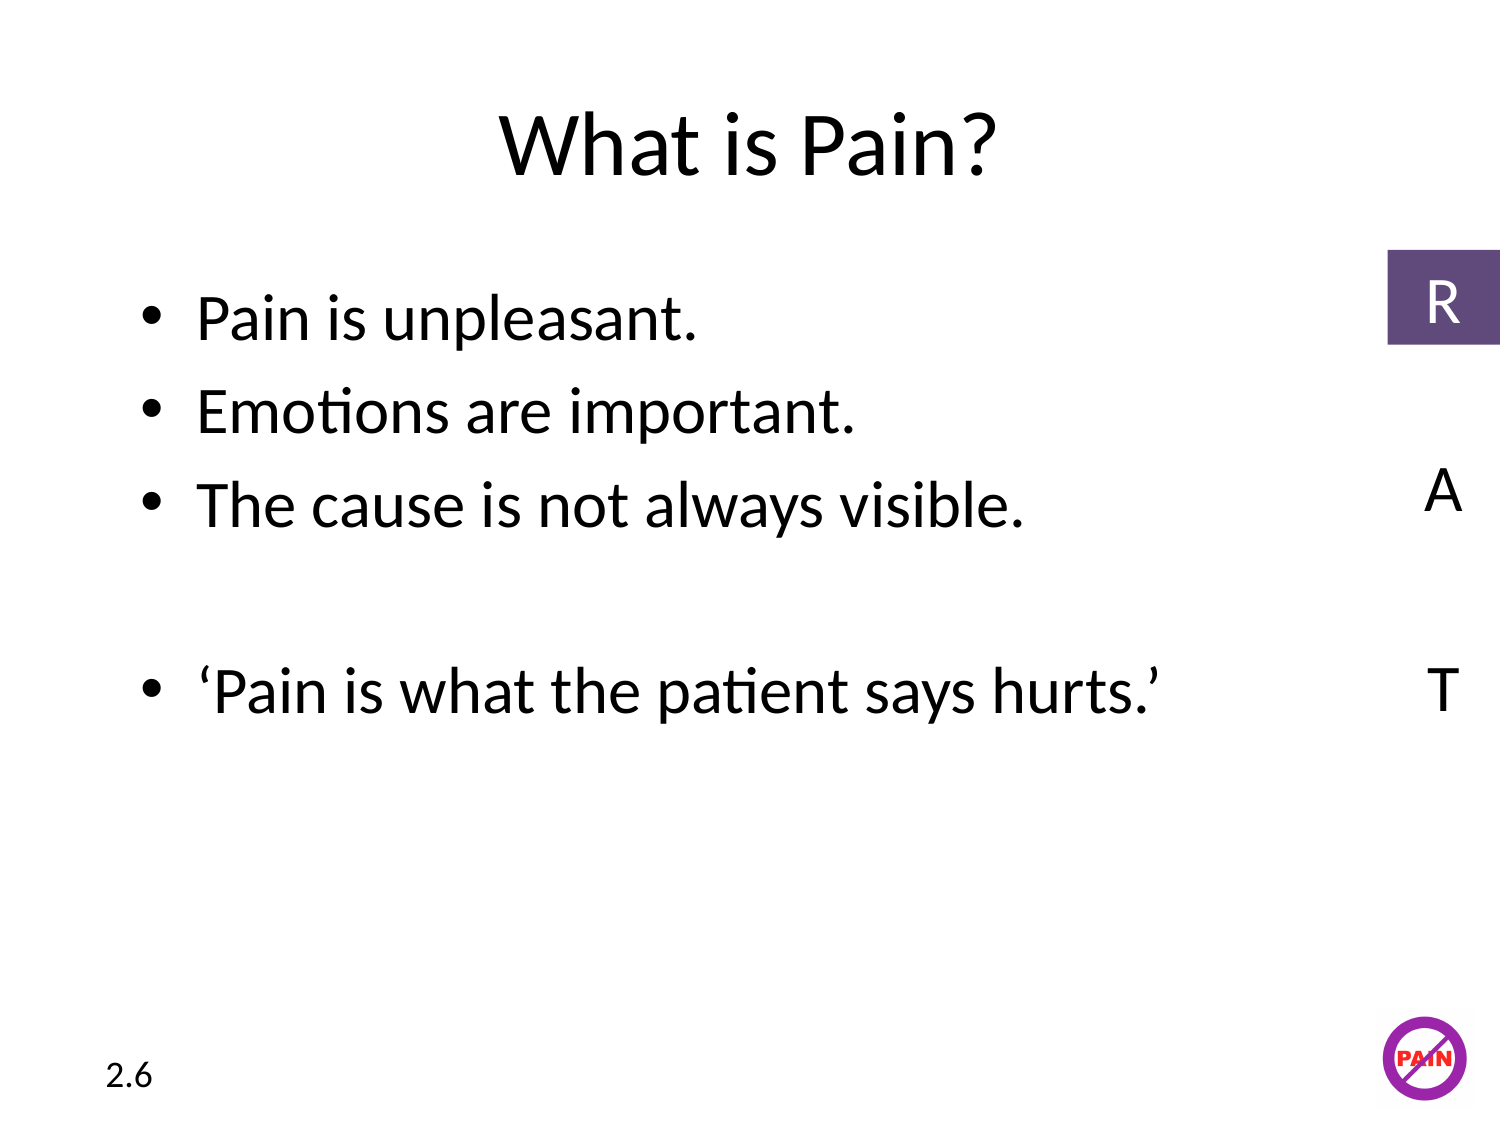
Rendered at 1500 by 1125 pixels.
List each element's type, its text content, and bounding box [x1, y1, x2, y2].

title What is Pain? [75, 45, 1425, 233]
text_box A [1387, 437, 1500, 533]
list Pain is unpleasant. Emotions are important. The cause is not always visible. ‘Pain is what the patient says hurts.’ [125, 266, 1475, 1009]
picture [1375, 1009, 1475, 1108]
text_box R [1387, 249, 1500, 345]
text_box 2.6 [0, 1042, 259, 1103]
text_box T [1387, 637, 1500, 733]
